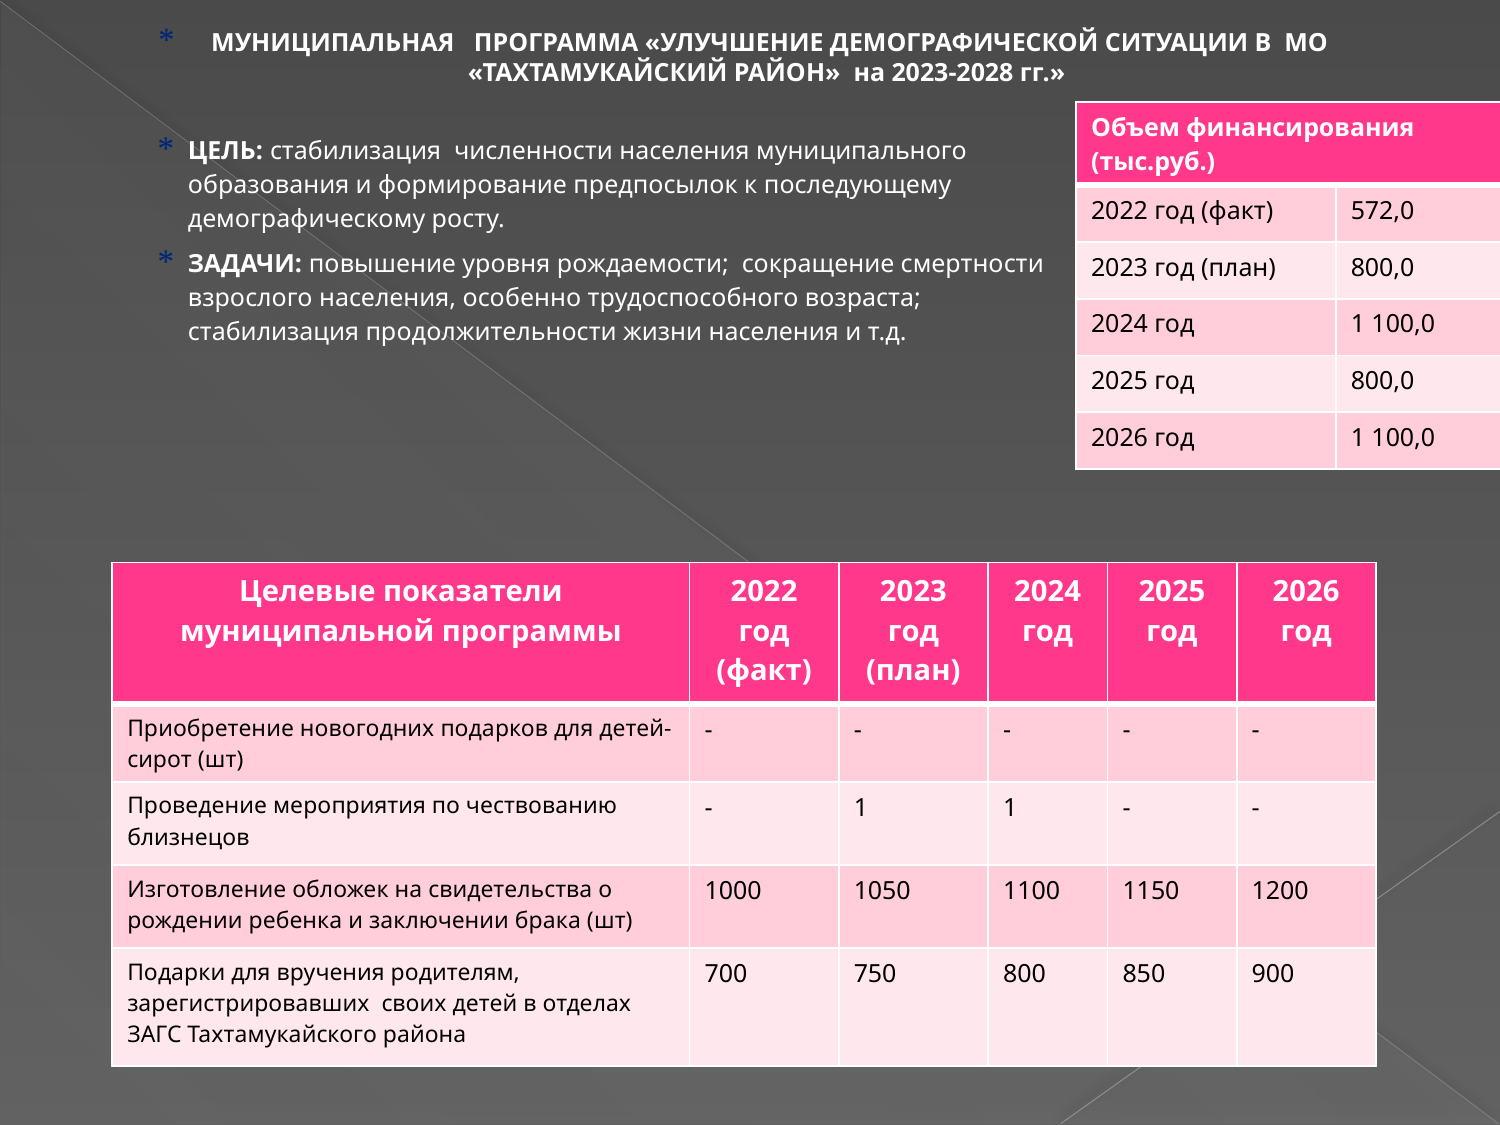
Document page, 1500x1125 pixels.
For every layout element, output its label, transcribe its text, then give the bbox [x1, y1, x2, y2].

text_box МУНИЦИПАЛЬНАЯ ПРОГРАММА «УЛУЧШЕНИЕ ДЕМОГРАФИЧЕСКОЙ СИТУАЦИИ В МО «ТАХТАМУКАЙСКИЙ РАЙОН» на 2023-2028 гг.» [41, 19, 1447, 161]
table_cell - [690, 707, 838, 781]
table_cell - [989, 707, 1107, 781]
table_cell 800,0 [1337, 243, 1500, 298]
table_cell - [1108, 707, 1236, 781]
table_cell - [1238, 707, 1375, 781]
table_cell 572,0 [1337, 188, 1500, 241]
table_cell 700 [690, 949, 838, 1065]
table_cell Приобретение новогодних подарков для детей-сирот (шт) [113, 707, 689, 781]
table_cell 2023 год (план) [1077, 243, 1335, 298]
table_cell - [840, 707, 987, 781]
table_cell 2025 год [1077, 356, 1335, 411]
table_cell 1100 [989, 866, 1107, 947]
table_cell Подарки для вручения родителям, зарегистрировавших своих детей в отделах ЗАГС Тахтамукайского района [113, 949, 689, 1065]
table_cell 2024 год [1077, 300, 1335, 355]
table_cell 1 [840, 783, 987, 864]
table_cell 900 [1238, 949, 1375, 1065]
table_cell Изготовление обложек на свидетельства о рождении ребенка и заключении брака (шт) [113, 866, 689, 947]
table_cell - [690, 783, 838, 864]
table_cell 1200 [1238, 866, 1375, 947]
table_cell 800,0 [1337, 356, 1500, 411]
table_header 2024 год [989, 563, 1107, 701]
text_box ЦЕЛЬ: стабилизация численности населения муниципального образования и формирование предпосылок к последующему демографическому росту. ЗАДАЧИ: повышение уровня рождаемости; сокращение смертности взрослого населения, особенно трудоспособного возраста; стабилизация продолжительности жизни населения и т.д. [135, 125, 1069, 562]
table_cell 1 100,0 [1337, 413, 1500, 468]
table_cell 800 [989, 949, 1107, 1065]
table_cell 750 [840, 949, 987, 1065]
table_header 2023 год (план) [840, 563, 987, 701]
table_cell 1150 [1108, 866, 1236, 947]
table_cell 1 [989, 783, 1107, 864]
table_header Объем финансирования (тыс.руб.) [1077, 103, 1500, 182]
table_cell 2026 год [1077, 413, 1335, 468]
table_cell - [1238, 783, 1375, 864]
table_cell - [1108, 783, 1236, 864]
table_header 2022 год (факт) [690, 563, 838, 701]
table_cell 1 100,0 [1337, 300, 1500, 355]
table_header 2026 год [1238, 563, 1375, 701]
table_header Целевые показатели муниципальной программы [113, 563, 689, 701]
table_cell Проведение мероприятия по чествованию близнецов [113, 783, 689, 864]
table_header 2025 год [1108, 563, 1236, 701]
table_cell 1050 [840, 866, 987, 947]
table_cell 2022 год (факт) [1077, 188, 1335, 241]
table_cell 1000 [690, 866, 838, 947]
table_cell 850 [1108, 949, 1236, 1065]
